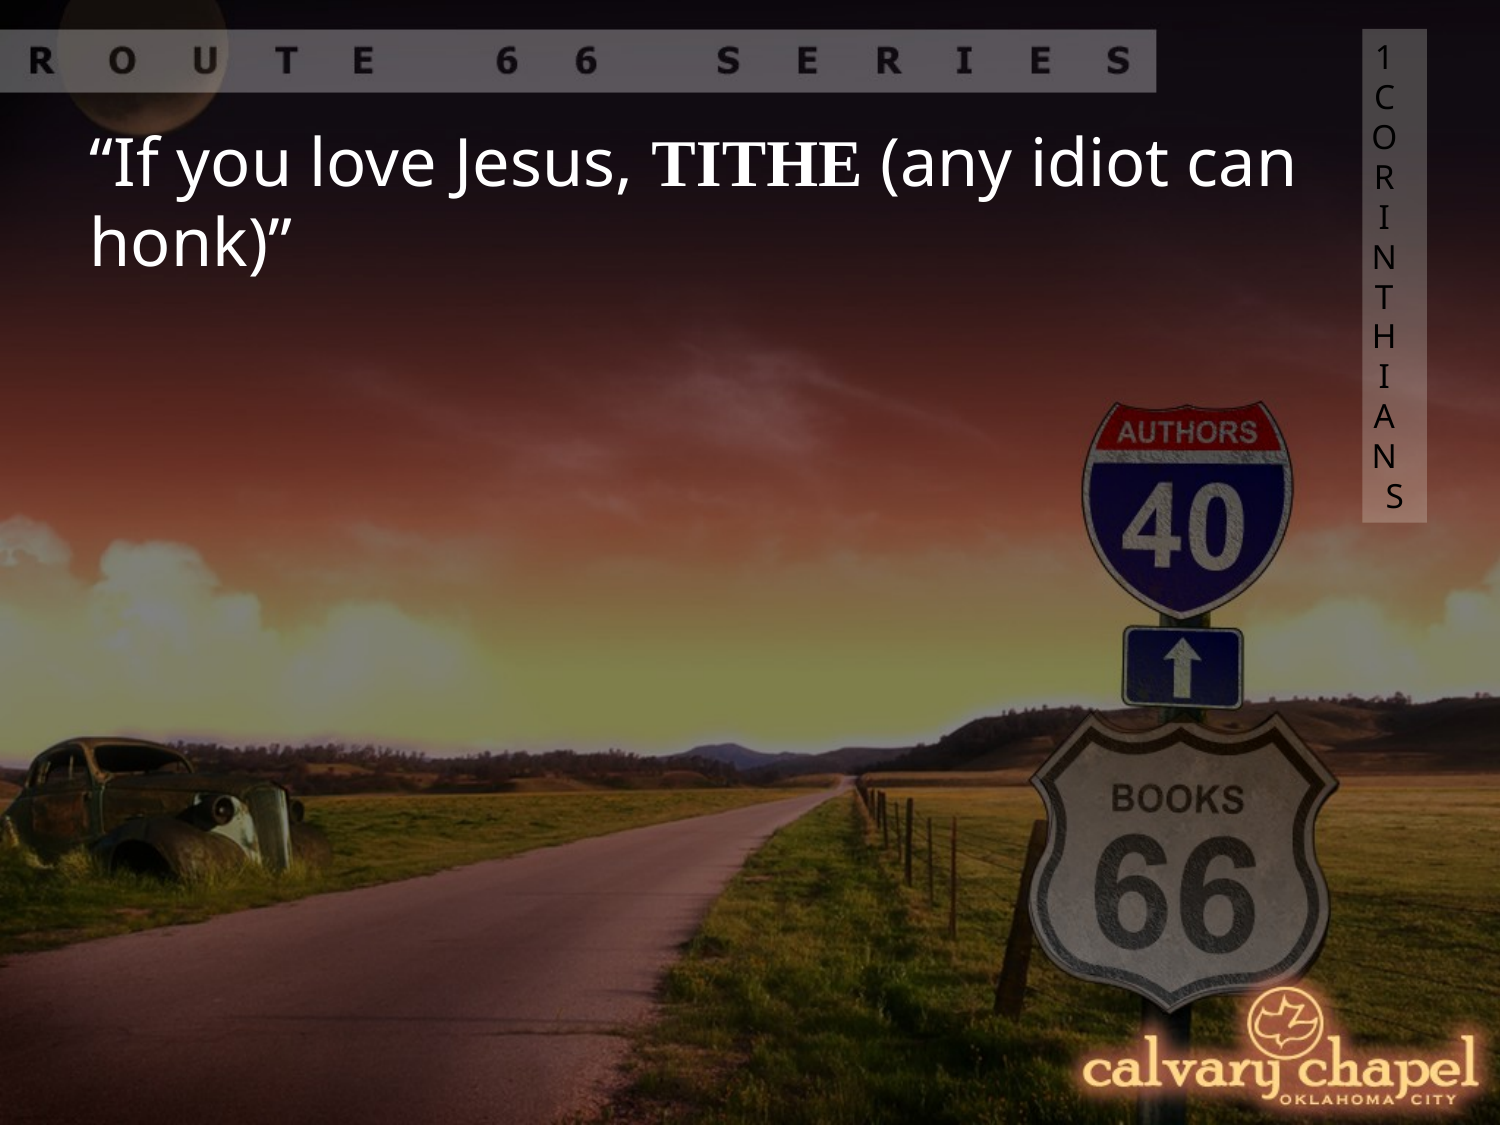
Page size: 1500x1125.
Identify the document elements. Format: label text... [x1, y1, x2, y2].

picture [0, 0, 1500, 1125]
text_box “If you love Jesus, TITHE (any idiot can honk)” [74, 112, 1338, 288]
text_box 1 CORINTHIANS [1362, 28, 1427, 523]
